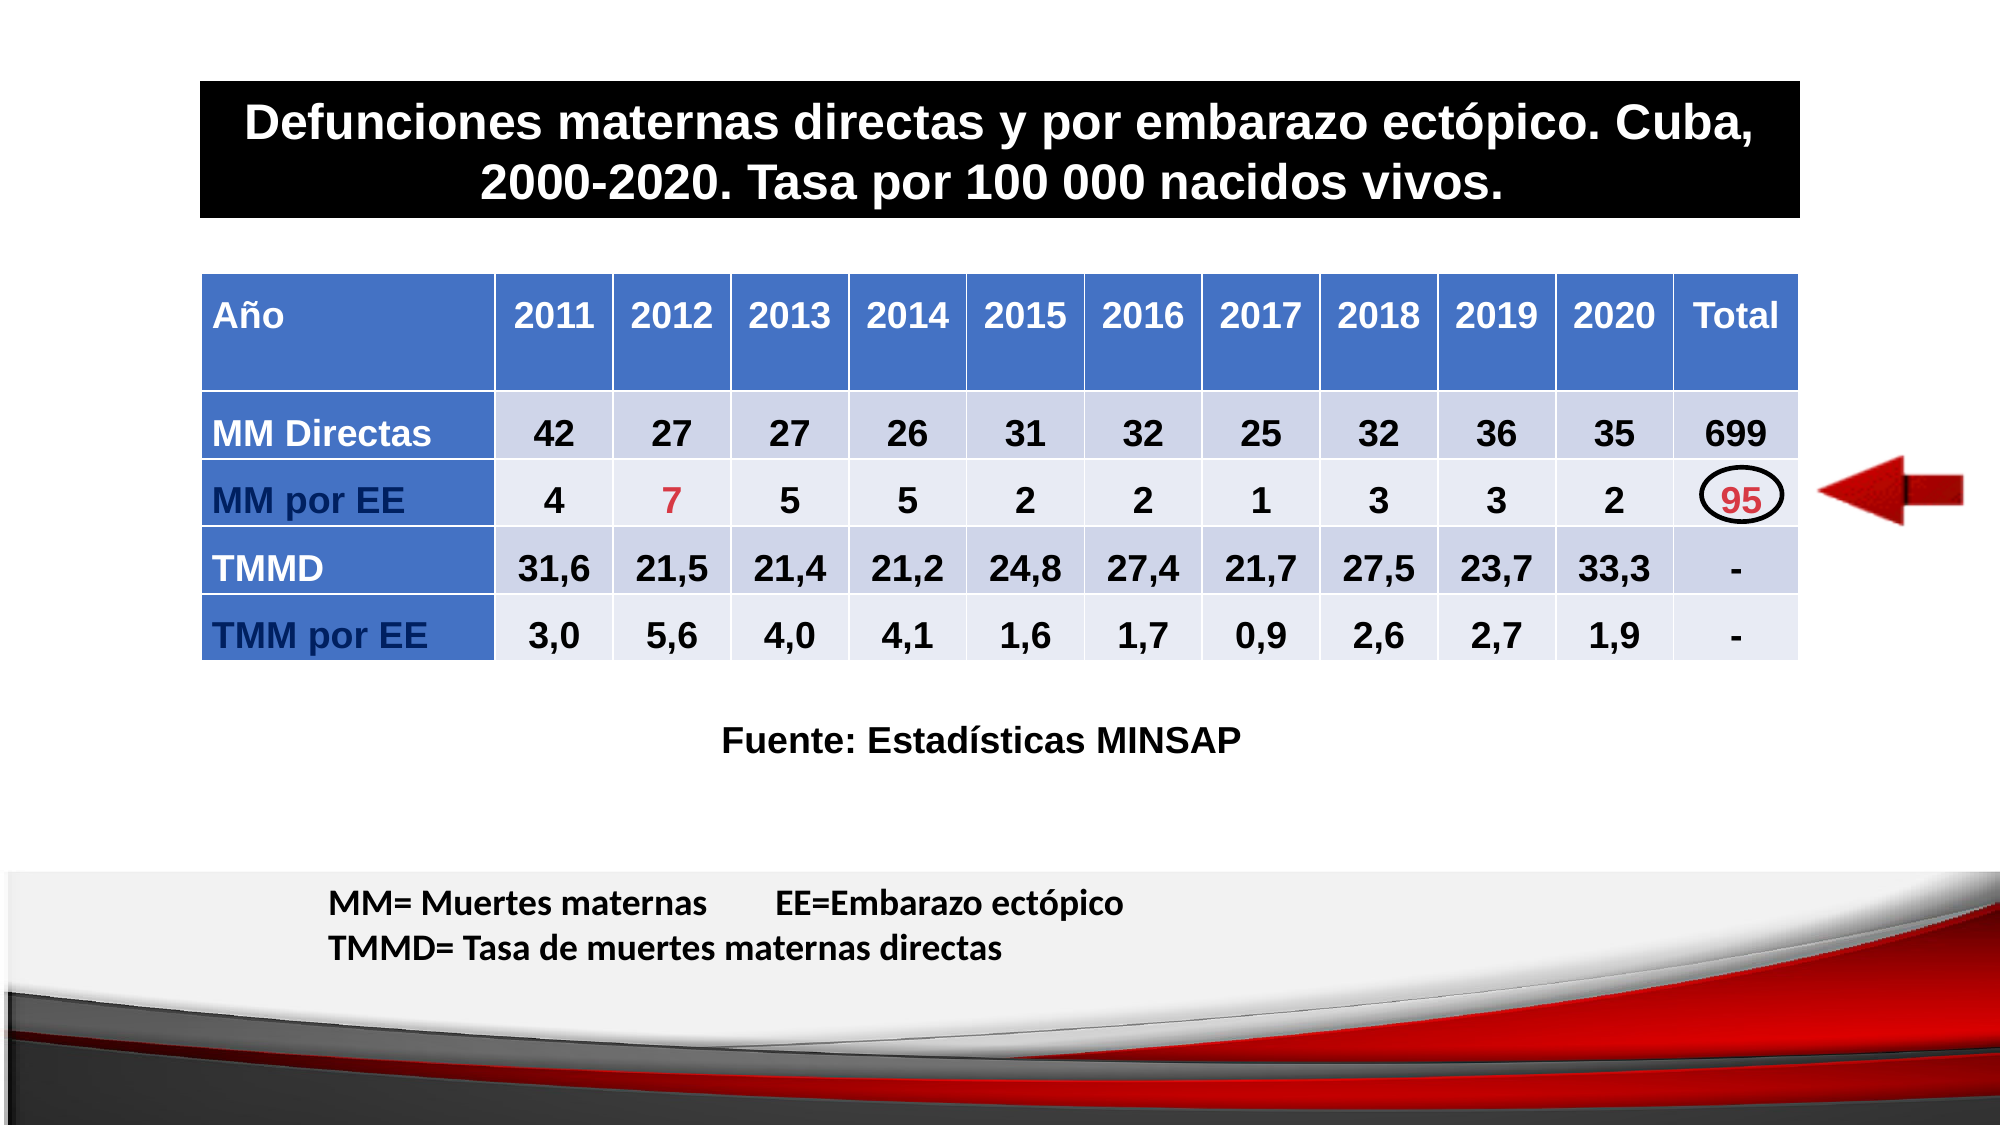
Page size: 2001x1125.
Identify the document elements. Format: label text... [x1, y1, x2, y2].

table_header 2016 [1085, 274, 1201, 390]
table_cell 2 [967, 460, 1084, 525]
table_cell 4 [496, 460, 612, 525]
table_cell 21,2 [850, 527, 966, 593]
table_cell MM Directas [202, 392, 494, 458]
table_cell TMMD [202, 527, 494, 593]
table_cell 3 [1439, 460, 1555, 525]
table_cell 5 [732, 460, 848, 525]
table_header 2017 [1203, 274, 1319, 390]
table_header 2013 [732, 274, 848, 390]
table_cell 1,7 [1085, 595, 1201, 660]
table_cell 0,9 [1203, 595, 1319, 660]
table_cell MM por EE [202, 460, 494, 525]
table_cell 4,1 [850, 595, 966, 660]
table_cell 32 [1085, 392, 1201, 458]
table_header 2012 [614, 274, 730, 390]
table_cell 5 [850, 460, 966, 525]
table_cell 35 [1557, 392, 1673, 458]
table_cell TMM por EE [202, 595, 494, 660]
table_cell 95 [1674, 460, 1798, 525]
table_cell 4,0 [732, 595, 848, 660]
table_cell 27,5 [1321, 527, 1437, 593]
table_cell 42 [496, 392, 612, 458]
table_cell 699 [1674, 392, 1798, 458]
table_header Año [202, 274, 494, 390]
table_cell 2,6 [1321, 595, 1437, 660]
table_cell 7 [614, 460, 730, 525]
table_cell 5,6 [614, 595, 730, 660]
table_cell 1 [1203, 460, 1319, 525]
table_cell 23,7 [1439, 527, 1555, 593]
table_cell 3 [1321, 460, 1437, 525]
picture [0, 870, 2000, 1125]
table_cell 32 [1321, 392, 1437, 458]
table_cell - [1674, 595, 1798, 660]
table_cell 27 [732, 392, 848, 458]
table_header Total [1674, 274, 1798, 390]
table_cell 1,9 [1557, 595, 1673, 660]
table_cell 3,0 [496, 595, 612, 660]
text_box Fuente: Estadísticas MINSAP [706, 685, 1258, 768]
table_cell 31,6 [496, 527, 612, 593]
table_cell 2 [1557, 460, 1673, 525]
table_cell - [1674, 527, 1798, 593]
table_cell 25 [1203, 392, 1319, 458]
table_header 2019 [1439, 274, 1555, 390]
picture [1799, 443, 1987, 545]
table_cell 2 [1085, 460, 1201, 525]
text_box Defunciones maternas directas y por embarazo ectópico. Cuba, 2000-2020. Tasa por 100 000 nacidos vivos. [200, 81, 1800, 218]
table_header 2014 [850, 274, 966, 390]
table_cell 1,6 [967, 595, 1084, 660]
table_cell 27,4 [1085, 527, 1201, 593]
table_cell 2,7 [1439, 595, 1555, 660]
table_header 2018 [1321, 274, 1437, 390]
table_cell 26 [850, 392, 966, 458]
table_cell 33,3 [1557, 527, 1673, 593]
text_box [1700, 466, 1784, 523]
table_cell 36 [1439, 392, 1555, 458]
table_cell 21,4 [732, 527, 848, 593]
table_cell 21,5 [614, 527, 730, 593]
table_header 2011 [496, 274, 612, 390]
table_cell 24,8 [967, 527, 1084, 593]
table_header 2015 [967, 274, 1084, 390]
table_cell 31 [967, 392, 1084, 458]
table_cell 27 [614, 392, 730, 458]
table_cell 21,7 [1203, 527, 1319, 593]
table_header 2020 [1557, 274, 1673, 390]
